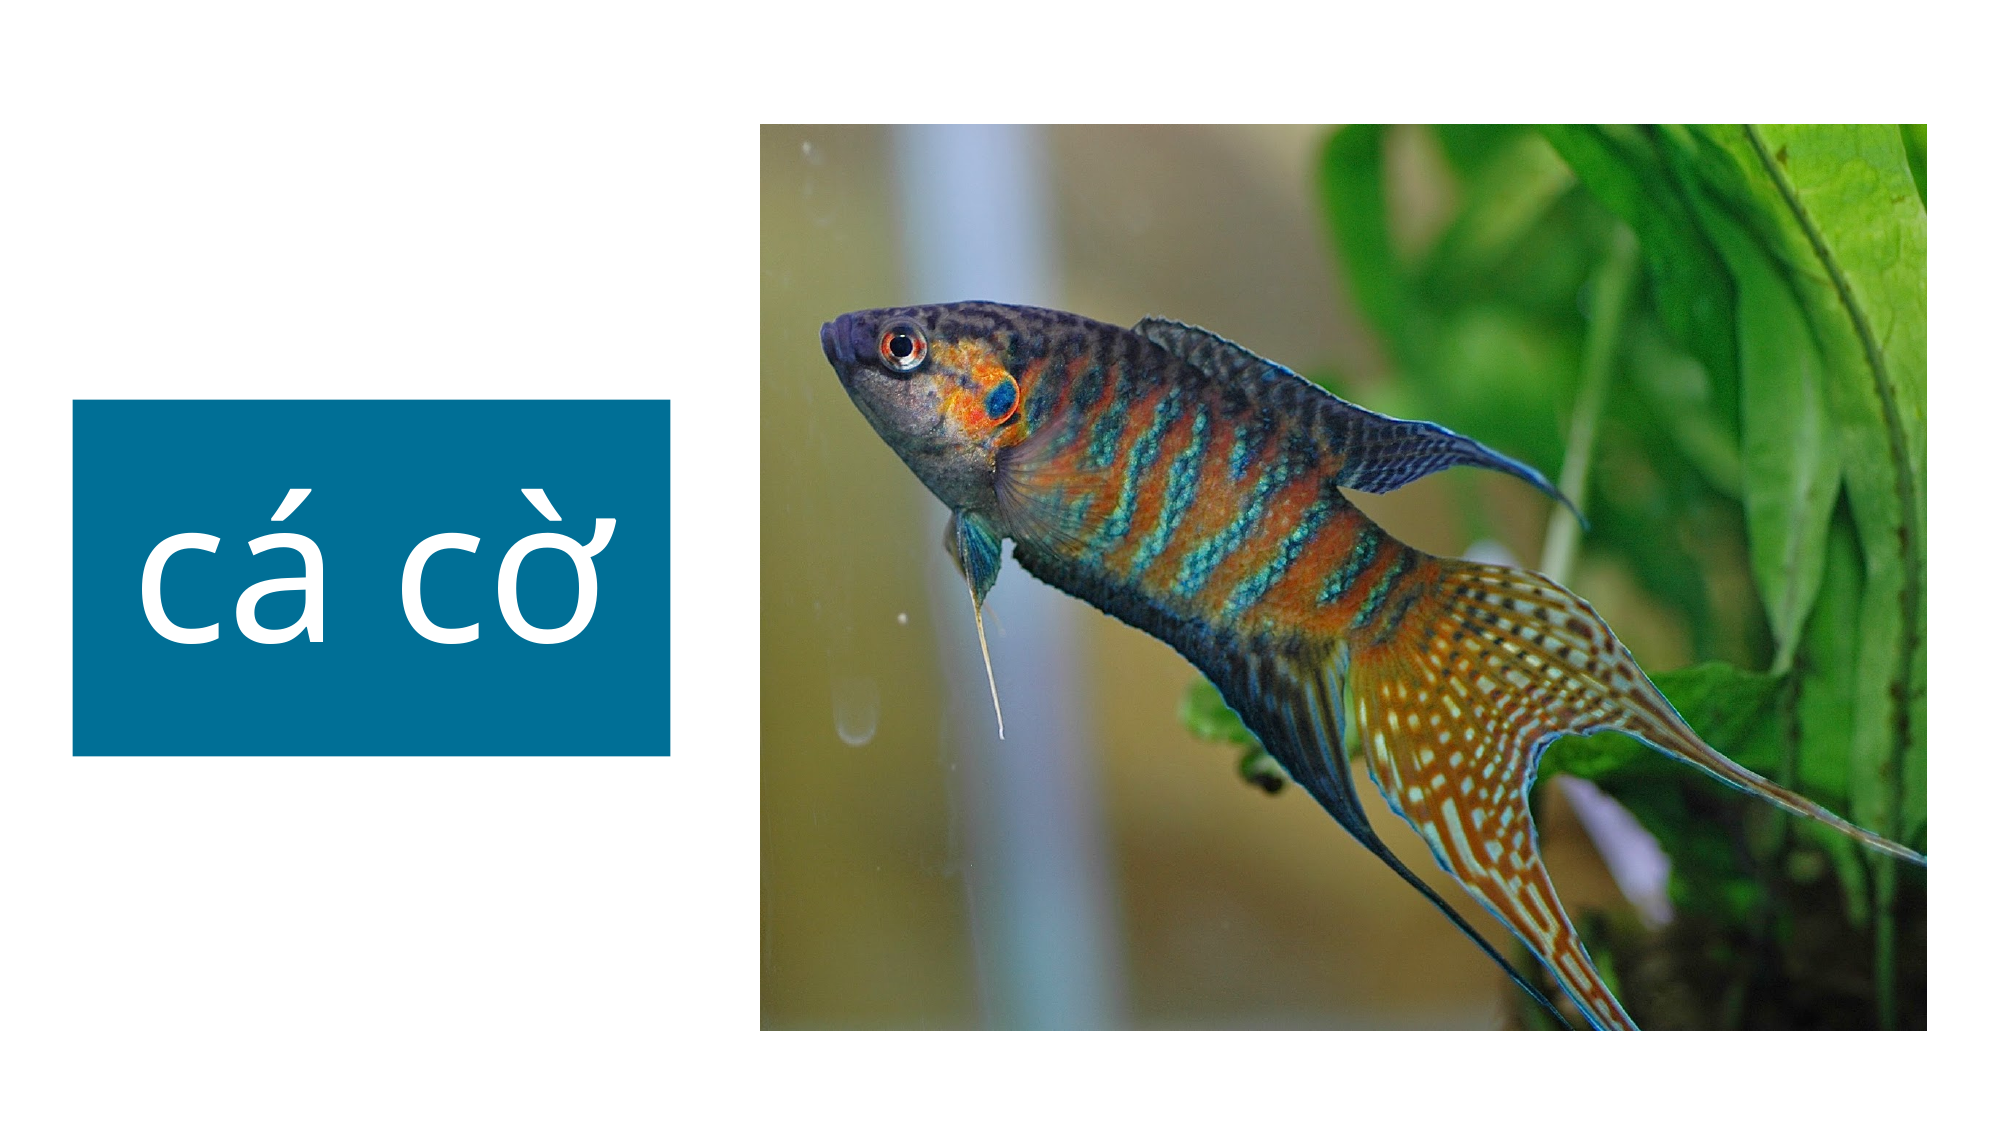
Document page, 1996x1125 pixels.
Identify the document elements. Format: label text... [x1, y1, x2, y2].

picture [759, 124, 1927, 1032]
text_box cá cờ [72, 399, 671, 757]
